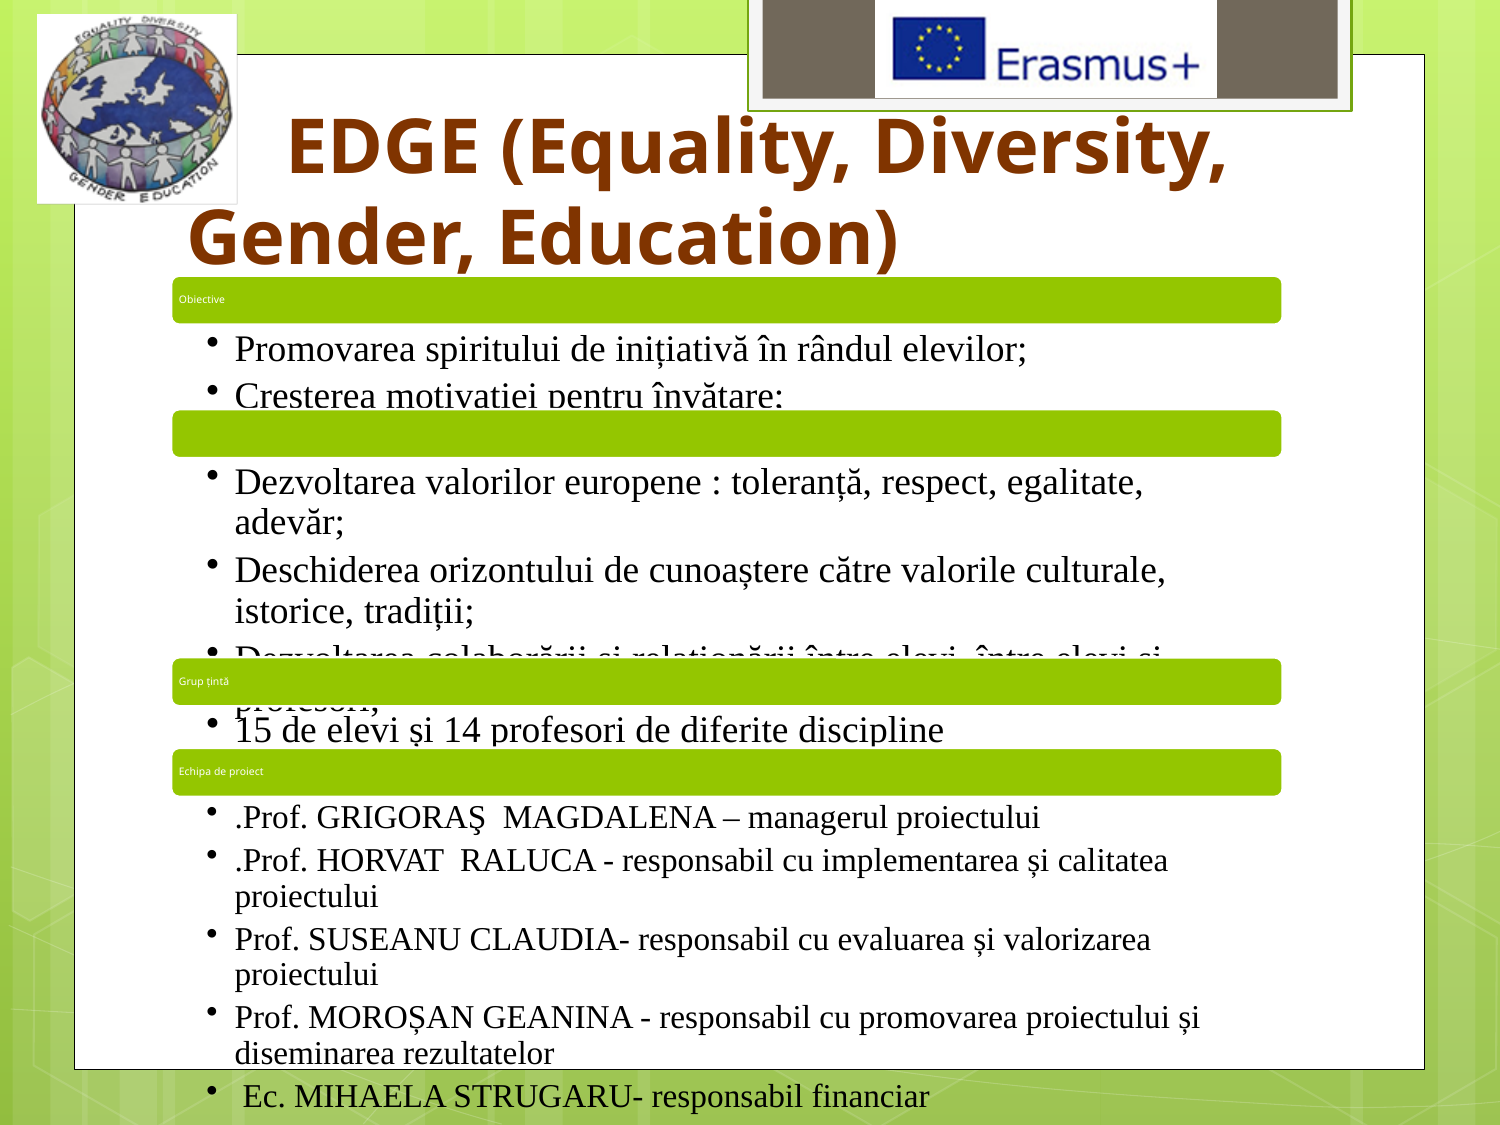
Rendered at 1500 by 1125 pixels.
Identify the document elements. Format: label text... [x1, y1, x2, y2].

title EDGE (Equality, Diversity, Gender, Education) [171, 87, 1324, 288]
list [170, 274, 1284, 1088]
picture [874, 0, 1218, 98]
picture [37, 14, 240, 206]
